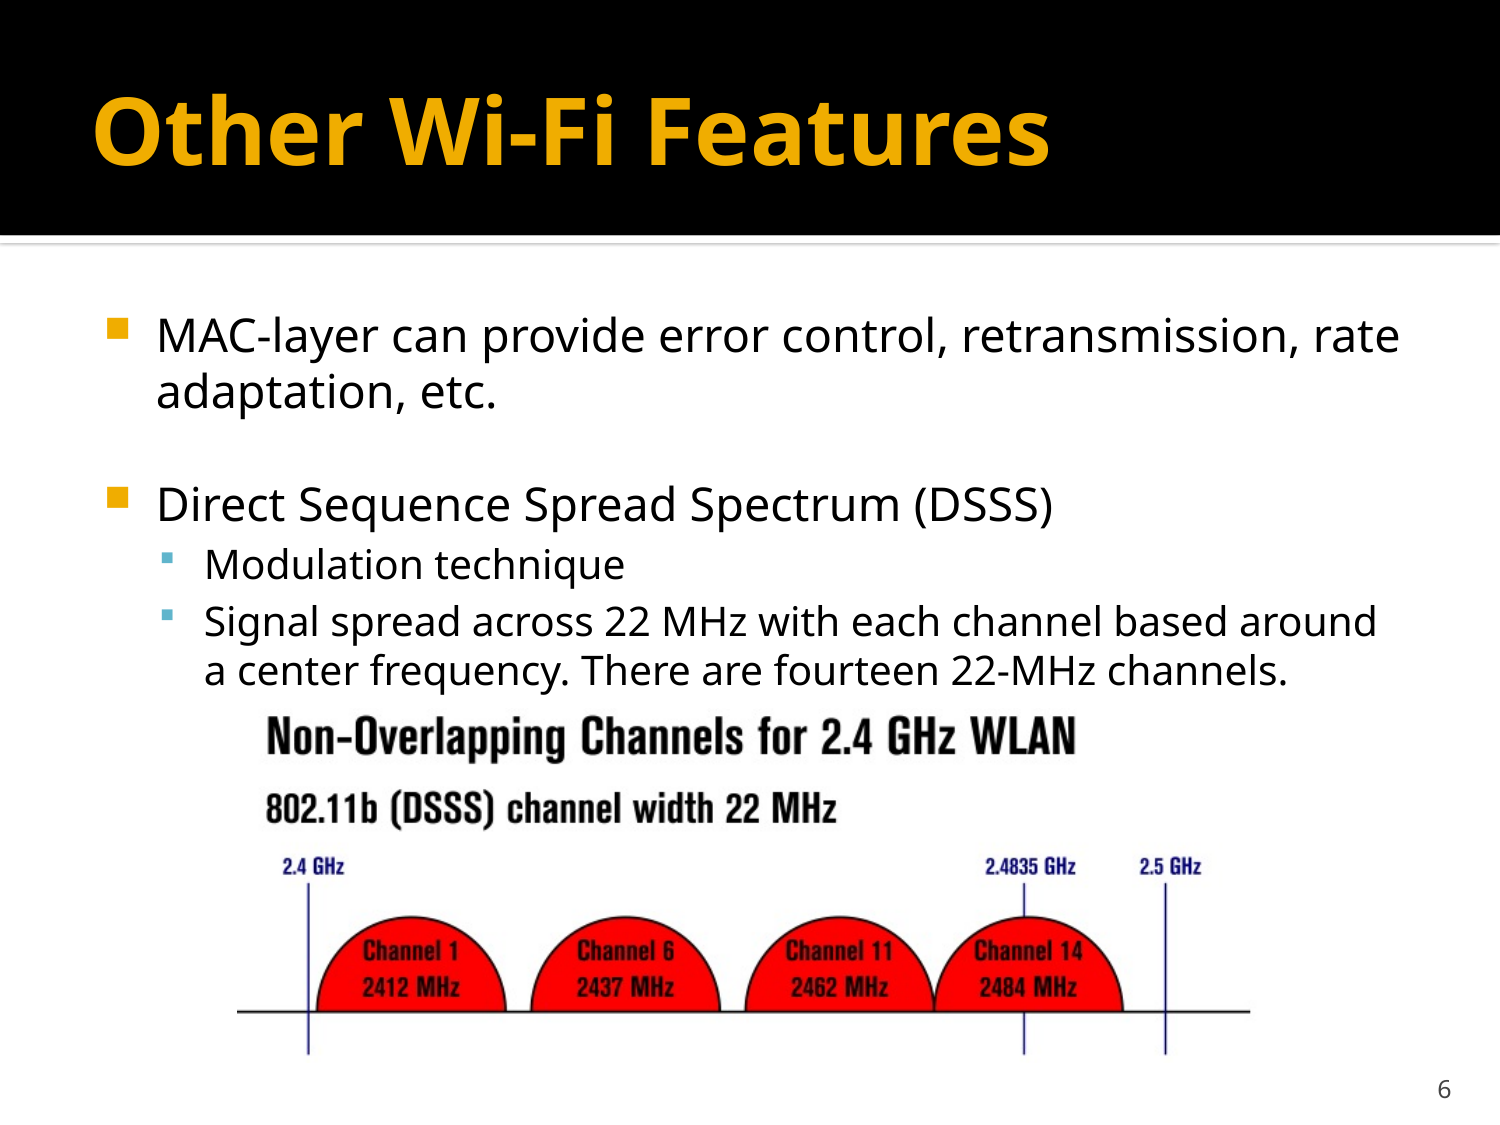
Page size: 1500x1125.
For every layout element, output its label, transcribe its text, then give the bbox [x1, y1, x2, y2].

slide_number 6 [1345, 1062, 1467, 1108]
title Other Wi-Fi Features [75, 25, 1425, 231]
picture [237, 708, 1263, 1063]
list MAC-layer can provide error control, retransmission, rate adaptation, etc. Direct Sequence Spread Spectrum (DSSS) Modulation technique Signal spread across 22 MHz with each channel based around a center frequency. There are fourteen 22-MHz channels. [75, 291, 1425, 709]
